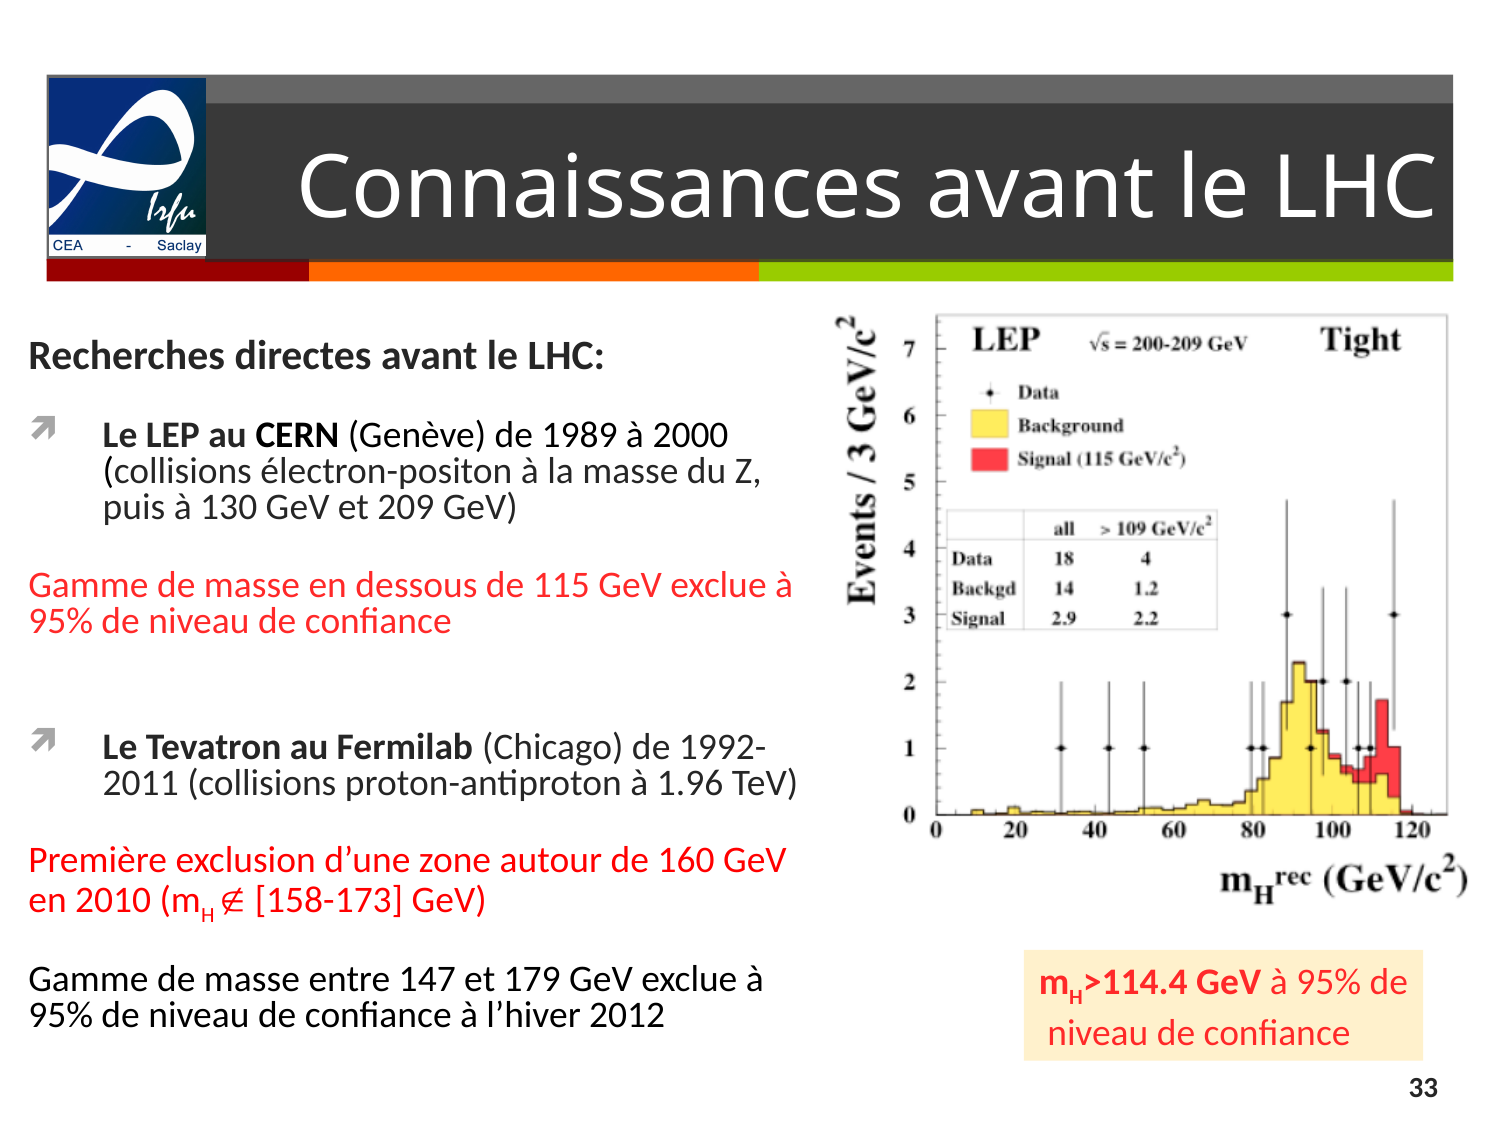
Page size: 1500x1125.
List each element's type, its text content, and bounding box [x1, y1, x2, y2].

picture [821, 296, 1498, 909]
picture [49, 78, 206, 257]
text_box mH>114.4 GeV à 95% de niveau de confiance [1023, 949, 1424, 1061]
title Connaissances avant le LHC [210, 103, 1454, 263]
slide_number 33 [1349, 1055, 1454, 1115]
list Recherches directes avant le LHC: Le LEP au CERN (Genève) de 1989 à 2000 (collisions électron-positon à la masse du Z, puis à 130 GeV et 209 GeV) Gamme de masse en dessous de 115 GeV exclue à 95% de niveau de confiance Le Tevatron au Fermilab (Chicago) de 1992-2011 (collisions proton-antiproton à 1.96 TeV) Première exclusion d’une zone autour de 160 GeV en 2010 (mH  [158-173] GeV) Gamme de masse entre 147 et 179 GeV exclue à 95% de niveau de confiance à l’hiver 2012 [13, 237, 834, 1092]
